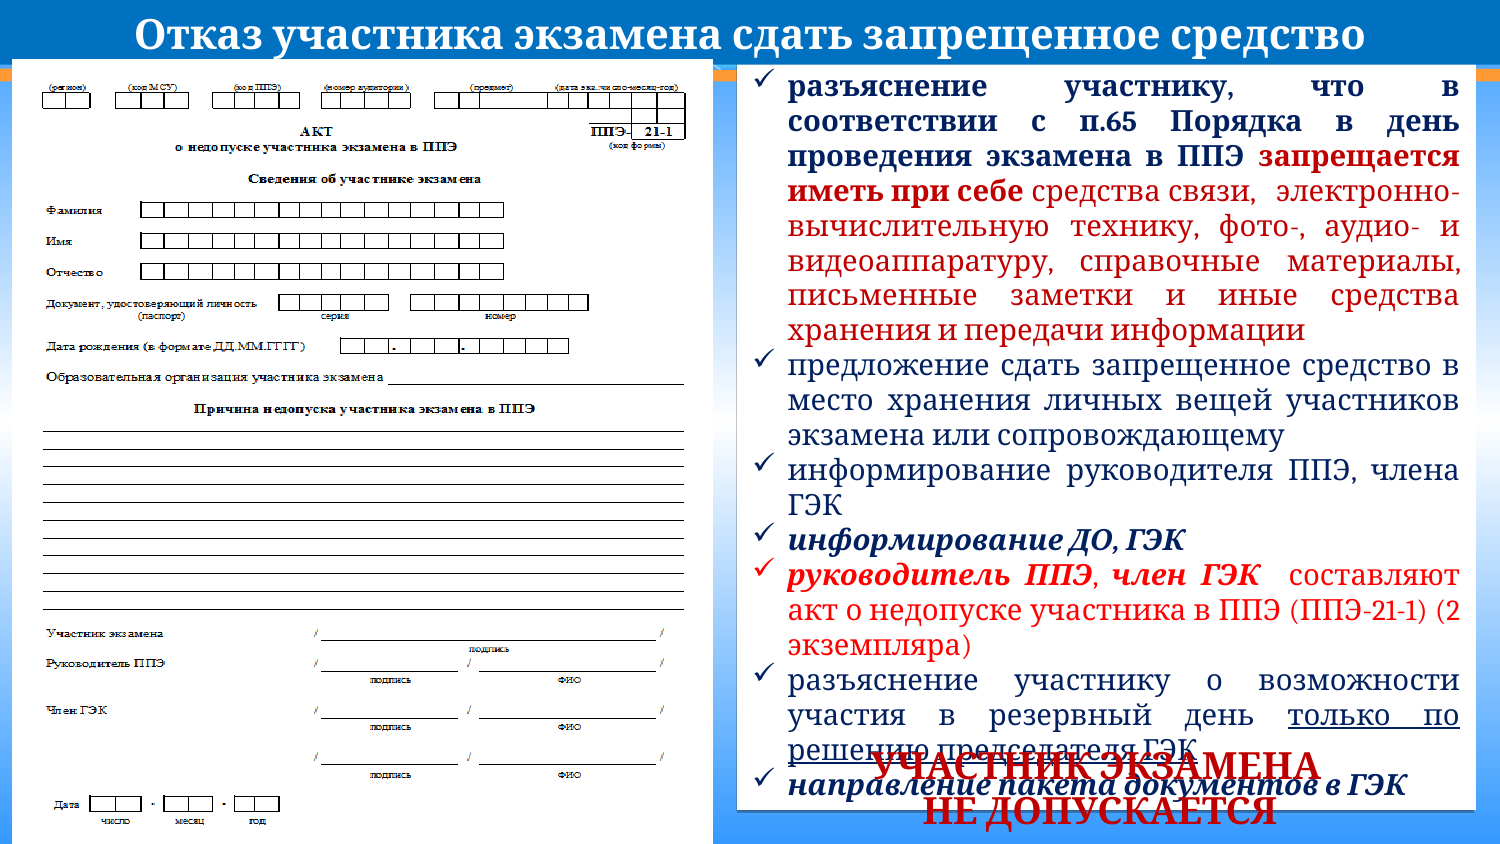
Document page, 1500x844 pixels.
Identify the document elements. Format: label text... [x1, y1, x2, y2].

text_box УЧАСТНИК ЭКЗАМЕНА НЕ ДОПУСКАЕТСЯ [737, 734, 1463, 839]
picture [12, 59, 737, 844]
text_box разъяснение участнику, что в соответствии с п.65 Порядка в день проведения экзамена в ППЭ запрещается иметь при себе средства связи, электронно-вычислительную технику, фото-, аудио- и видеоаппаратуру, справочные материалы, письменные заметки и иные средства хранения и передачи информации предложение сдать запрещенное средство в место хранения личных вещей участников экзамена или сопровождающему информирование руководителя ППЭ, члена ГЭК информирование ДО, ГЭК руководитель ППЭ, член ГЭК составляют акт о недопуске участника в ППЭ (ППЭ-21-1) (2 экземпляра) разъяснение участнику о возможности участия в резервный день только по решению председателя ГЭК направление пакета документов в ГЭК [737, 65, 1475, 809]
text_box Отказ участника экзамена сдать запрещенное средство [0, 0, 1500, 65]
